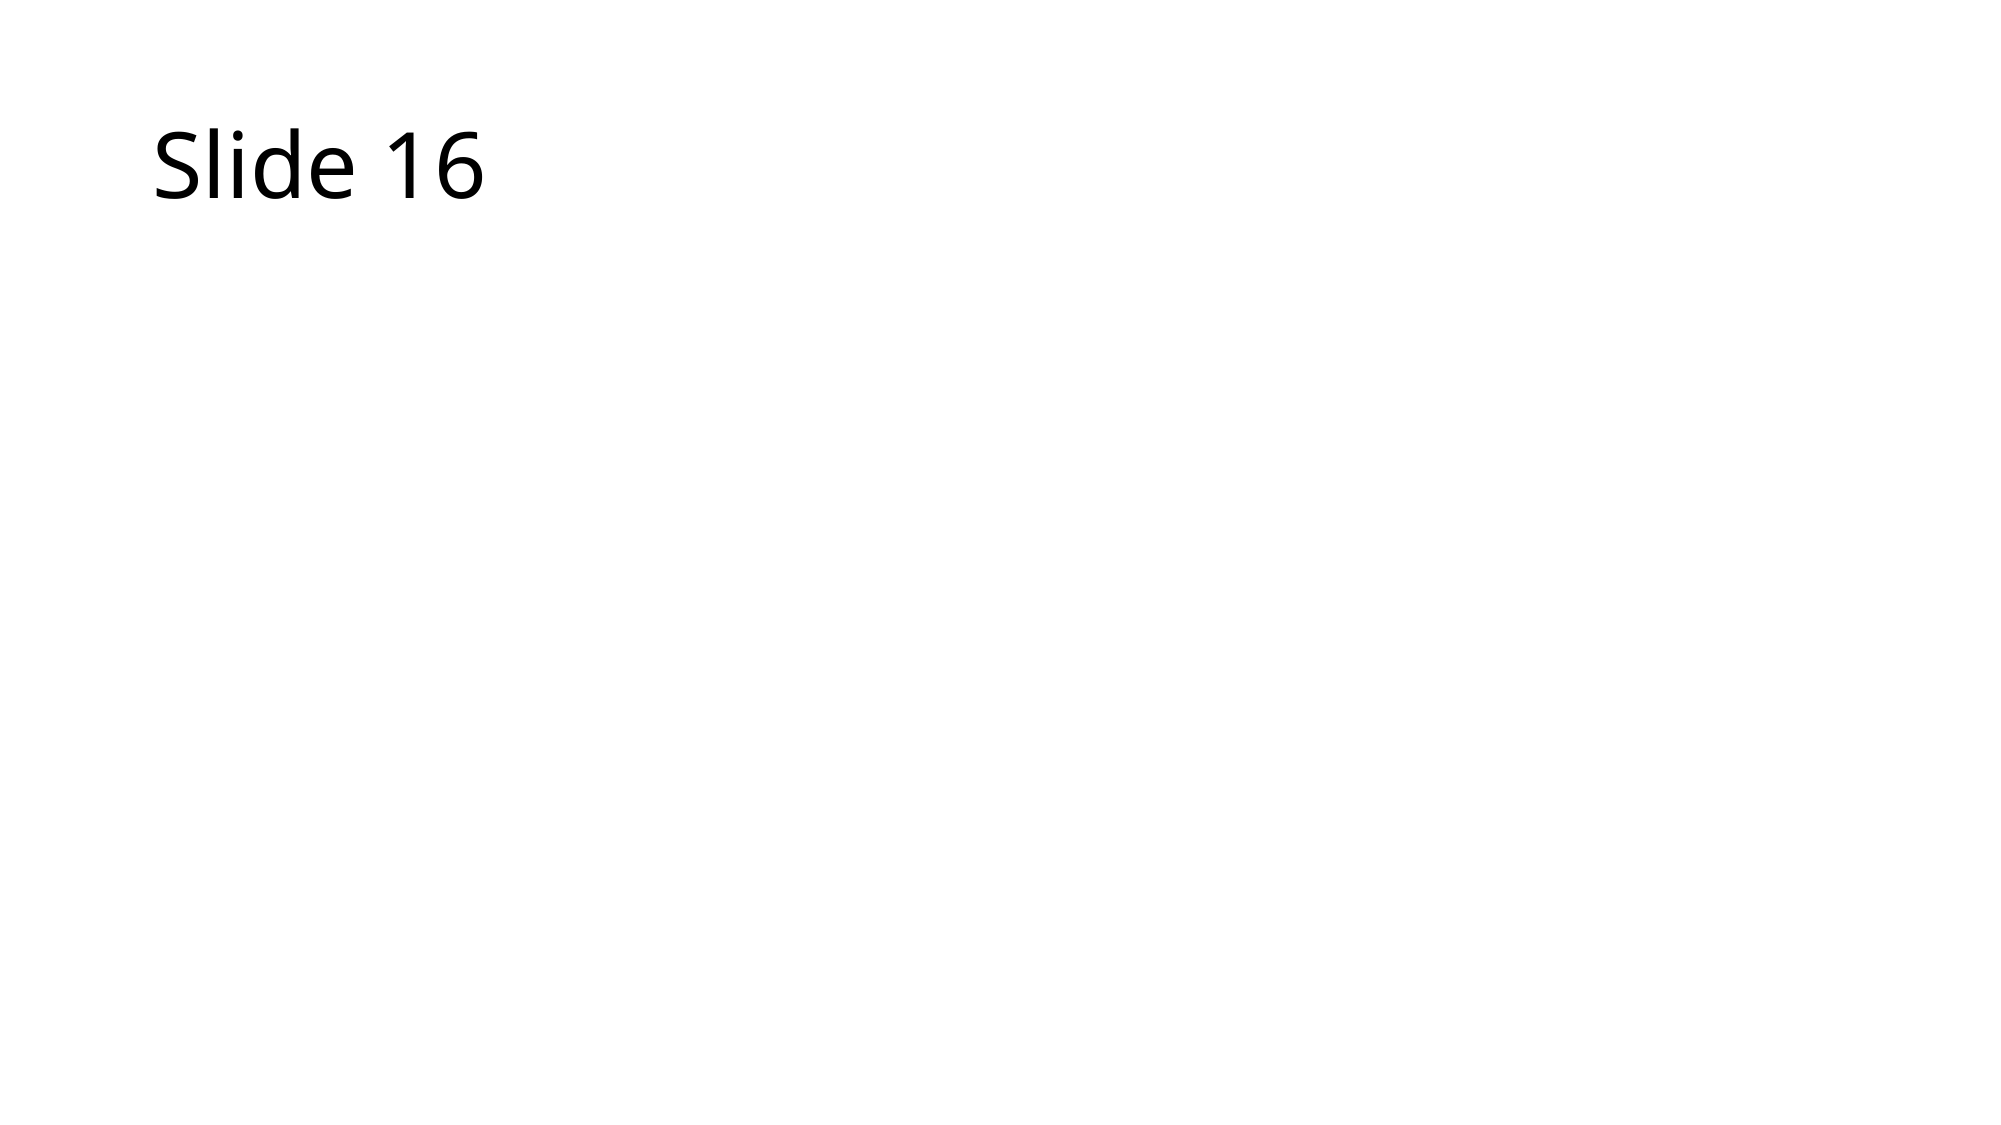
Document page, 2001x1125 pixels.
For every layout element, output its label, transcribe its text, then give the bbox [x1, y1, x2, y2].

title Slide 16 [137, 59, 1863, 278]
